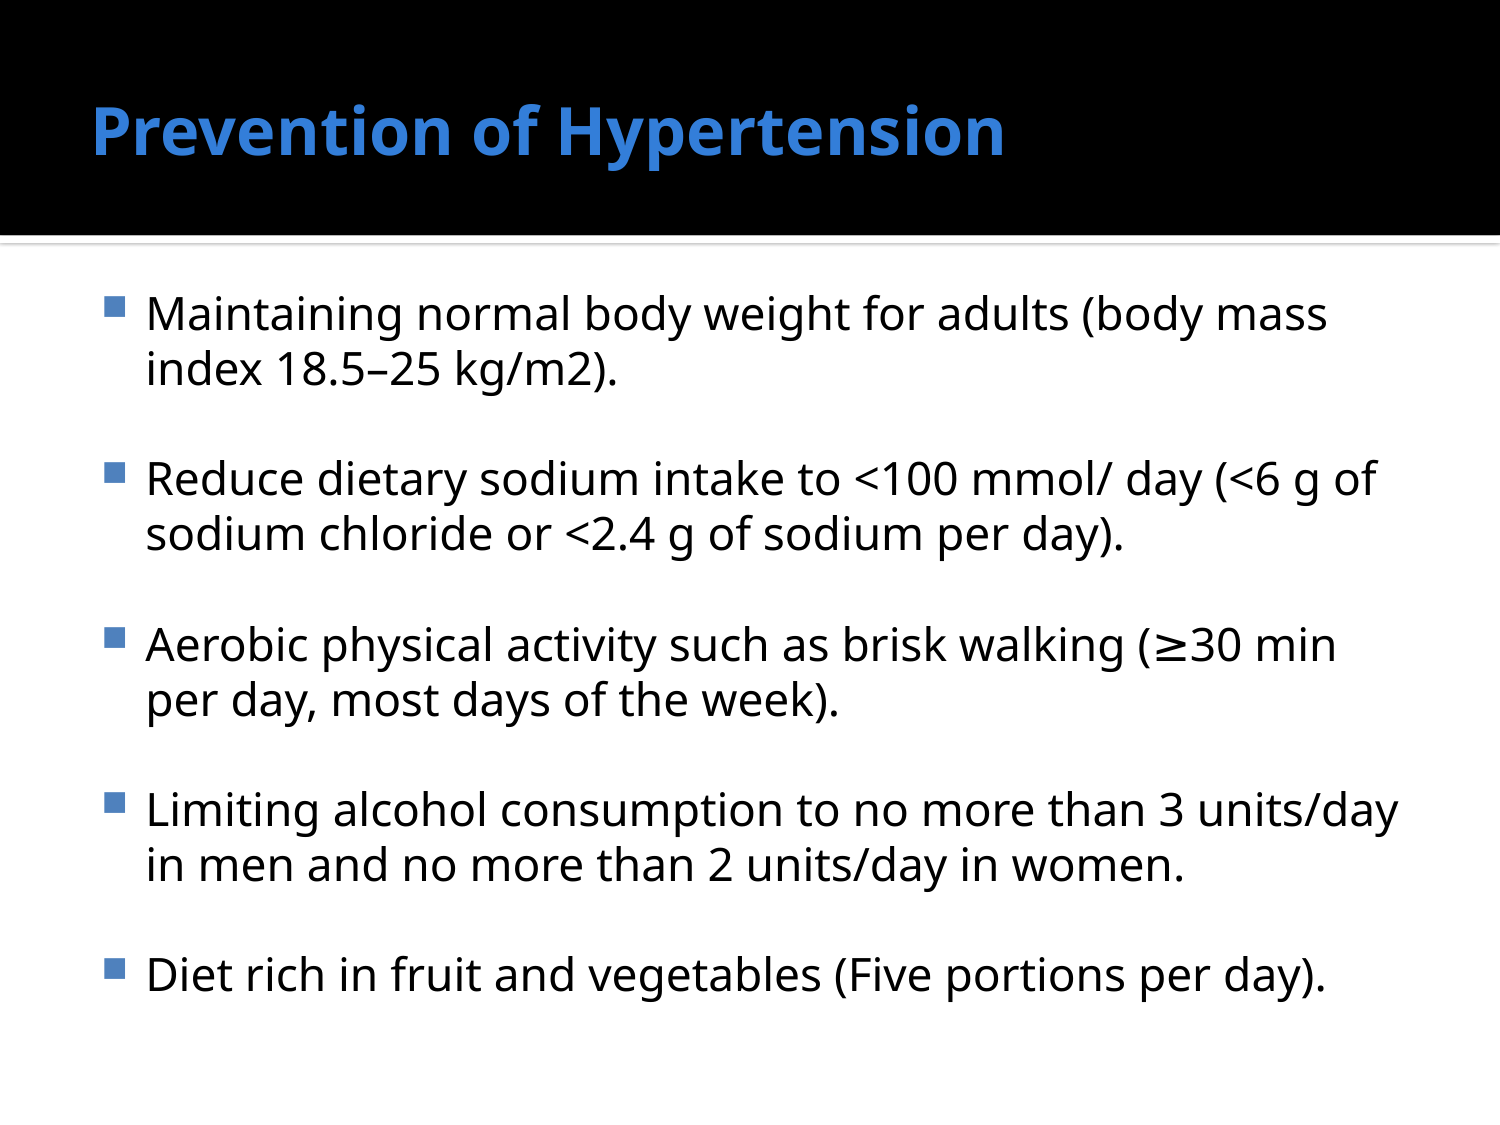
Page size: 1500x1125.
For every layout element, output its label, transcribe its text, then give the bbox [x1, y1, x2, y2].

list Maintaining normal body weight for adults (body mass index 18.5–25 kg/m2). Reduce dietary sodium intake to <100 mmol/ day (<6 g of sodium chloride or <2.4 g of sodium per day). Aerobic physical activity such as brisk walking (≥30 min per day, most days of the week). Limiting alcohol consumption to no more than 3 units/day in men and no more than 2 units/day in women. Diet rich in fruit and vegetables (Five portions per day). [75, 269, 1425, 1067]
title Prevention of Hypertension [75, 25, 1425, 231]
